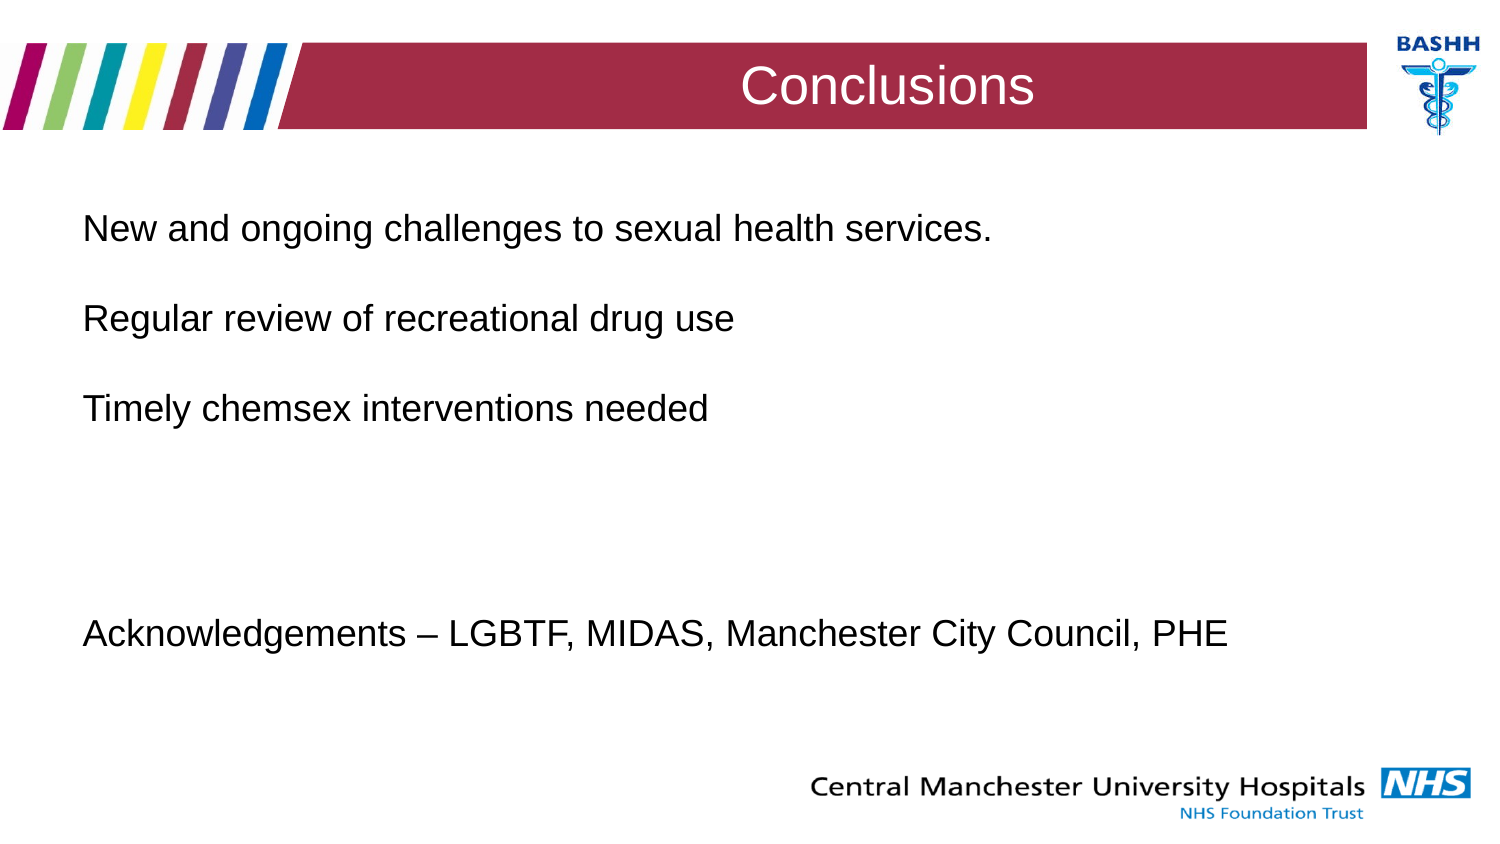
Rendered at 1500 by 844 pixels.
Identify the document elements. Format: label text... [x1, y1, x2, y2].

picture [1366, 29, 1500, 144]
picture [808, 767, 1471, 823]
list New and ongoing challenges to sexual health services. Regular review of recreational drug use Timely chemsex interventions needed Acknowledgements – LGBTF, MIDAS, Manchester City Council, PHE [74, 196, 1426, 755]
picture [0, 43, 277, 130]
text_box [277, 42, 1366, 130]
